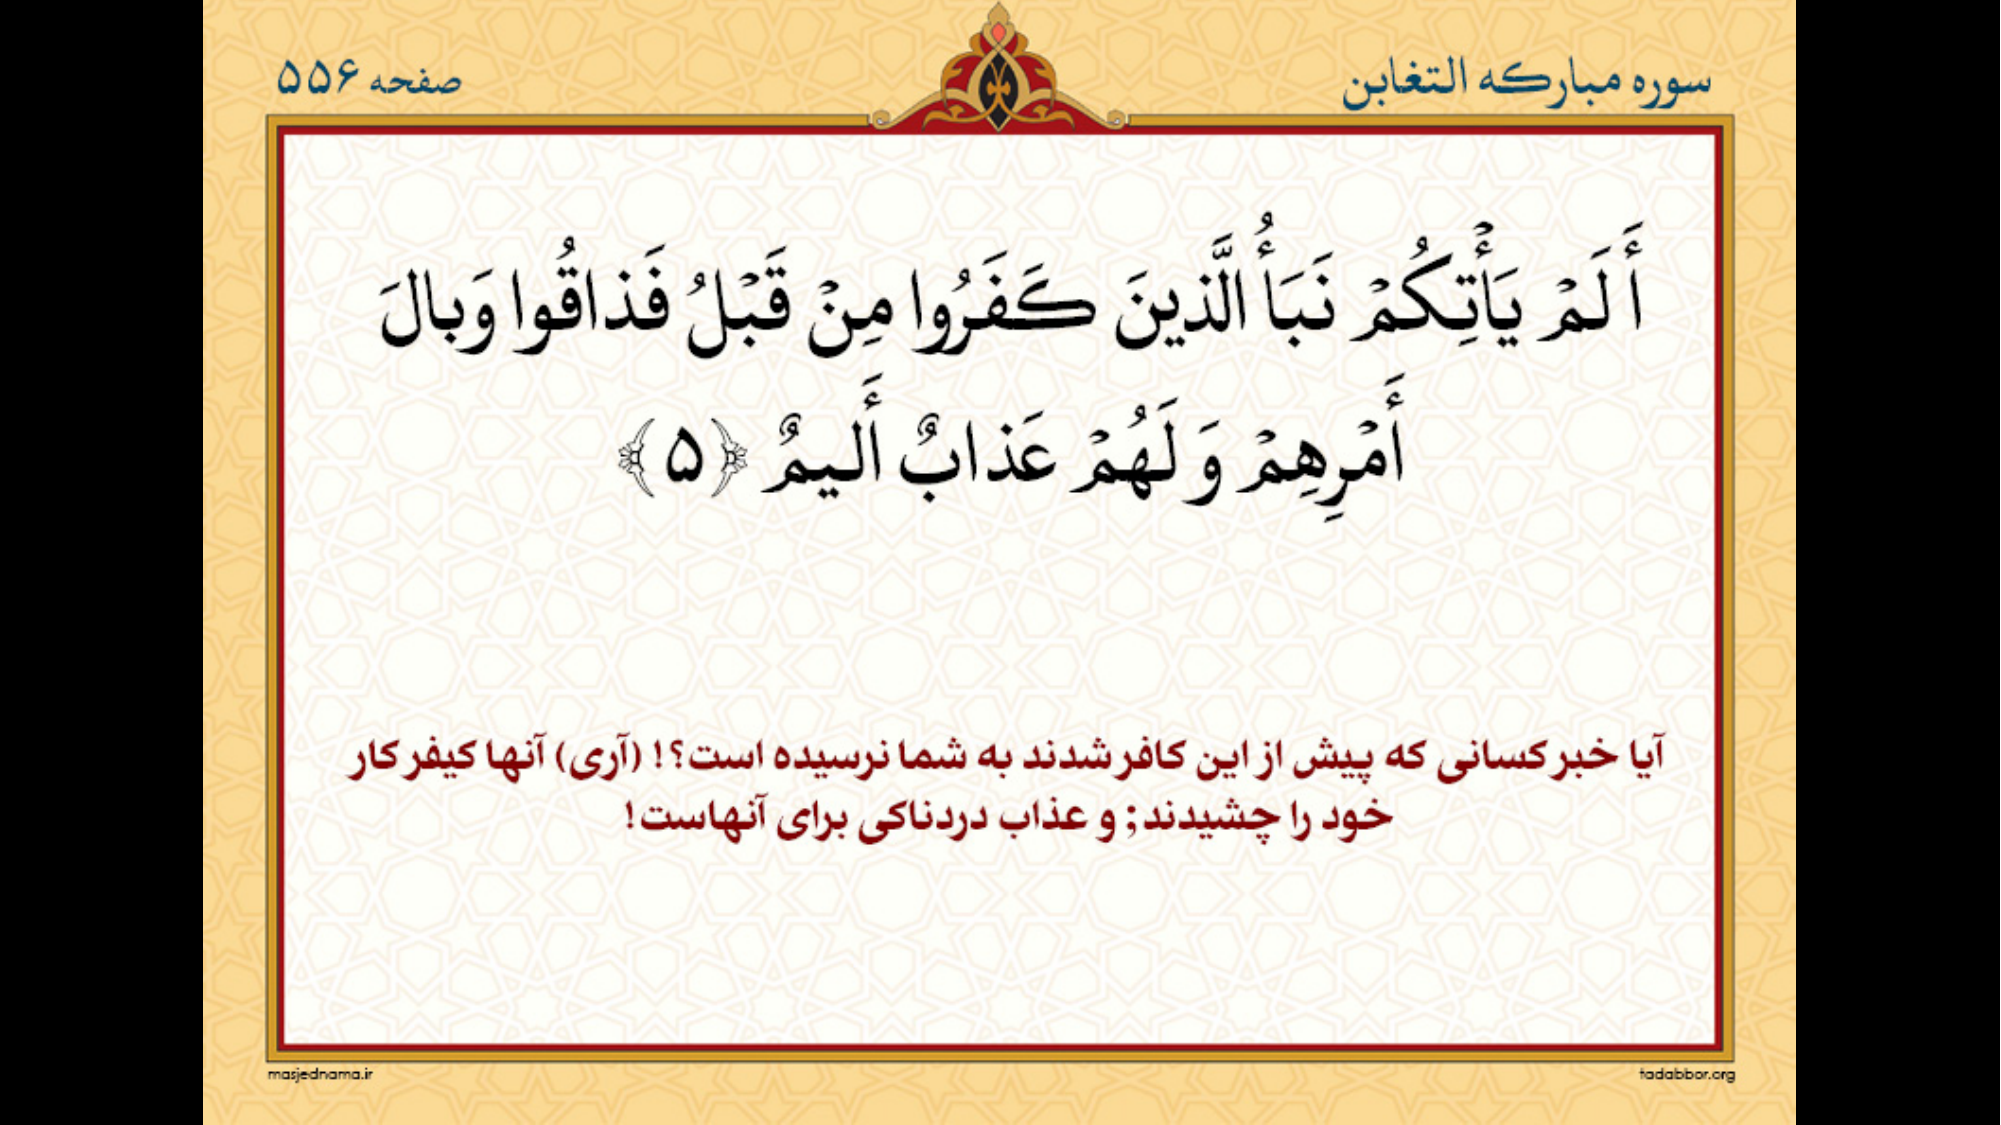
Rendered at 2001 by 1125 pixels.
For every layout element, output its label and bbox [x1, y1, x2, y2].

picture [203, 0, 1796, 1125]
